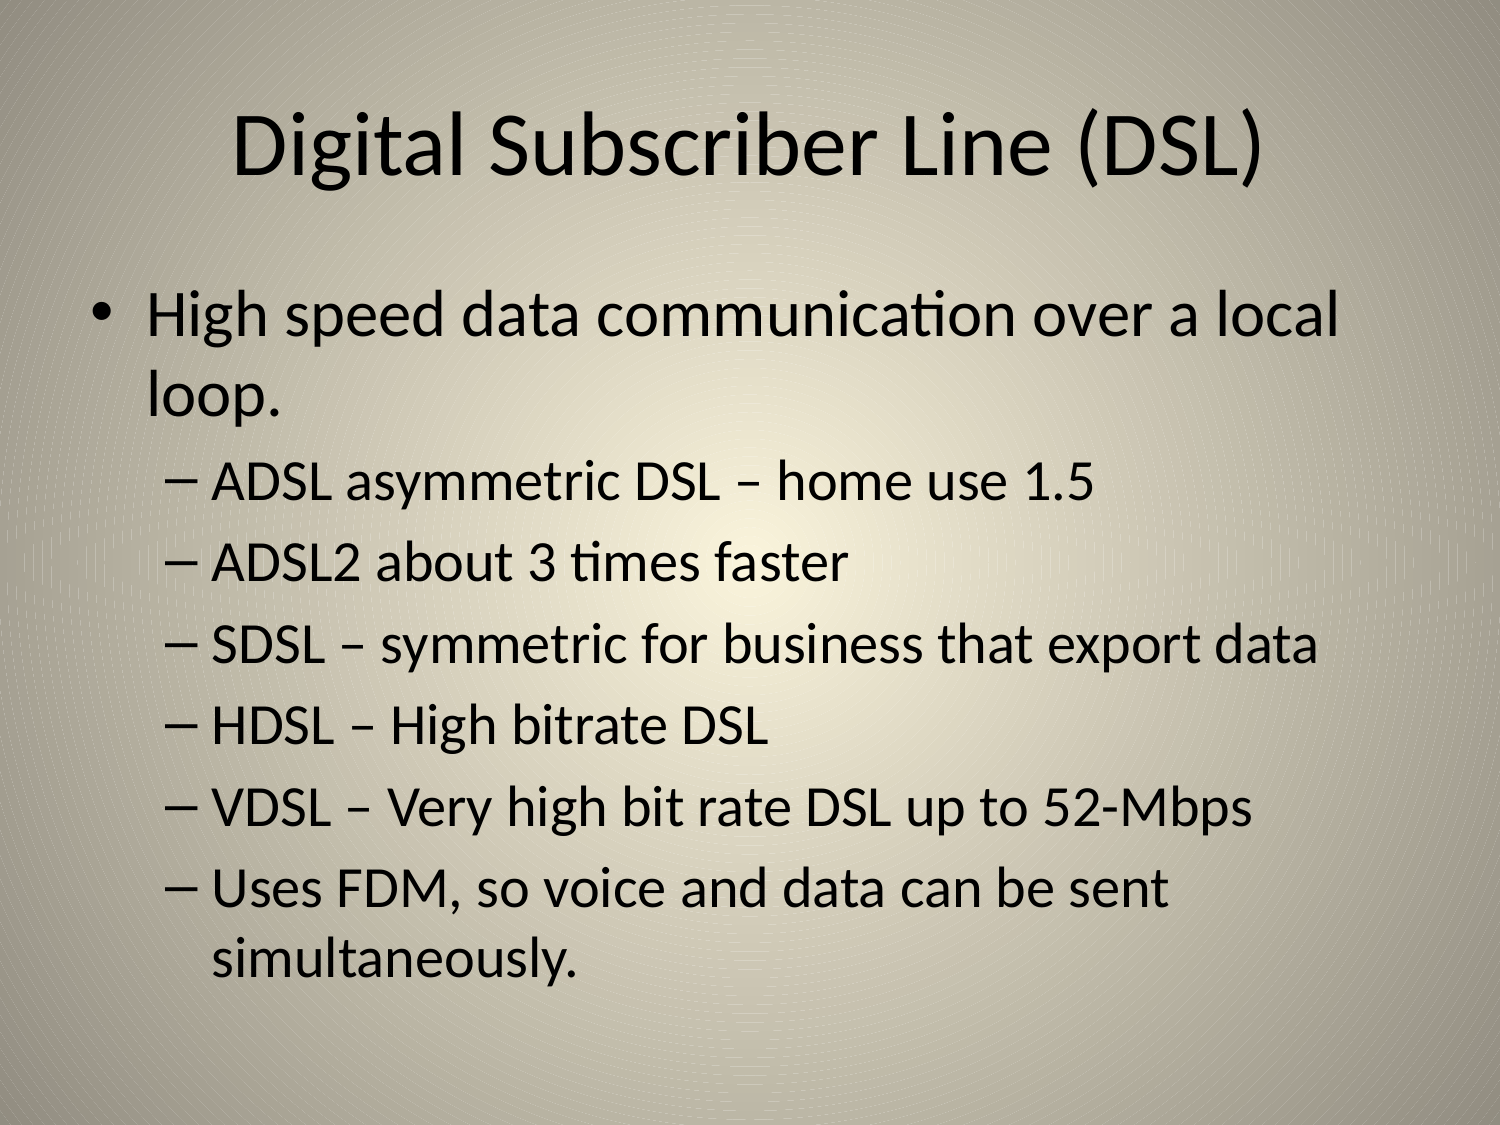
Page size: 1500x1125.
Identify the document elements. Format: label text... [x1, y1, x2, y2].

title Digital Subscriber Line (DSL) [74, 44, 1426, 233]
list High speed data communication over a local loop. ADSL asymmetric DSL – home use 1.5 ADSL2 about 3 times faster SDSL – symmetric for business that export data HDSL – High bitrate DSL VDSL – Very high bit rate DSL up to 52-Mbps Uses FDM, so voice and data can be sent simultaneously. [74, 262, 1426, 1006]
